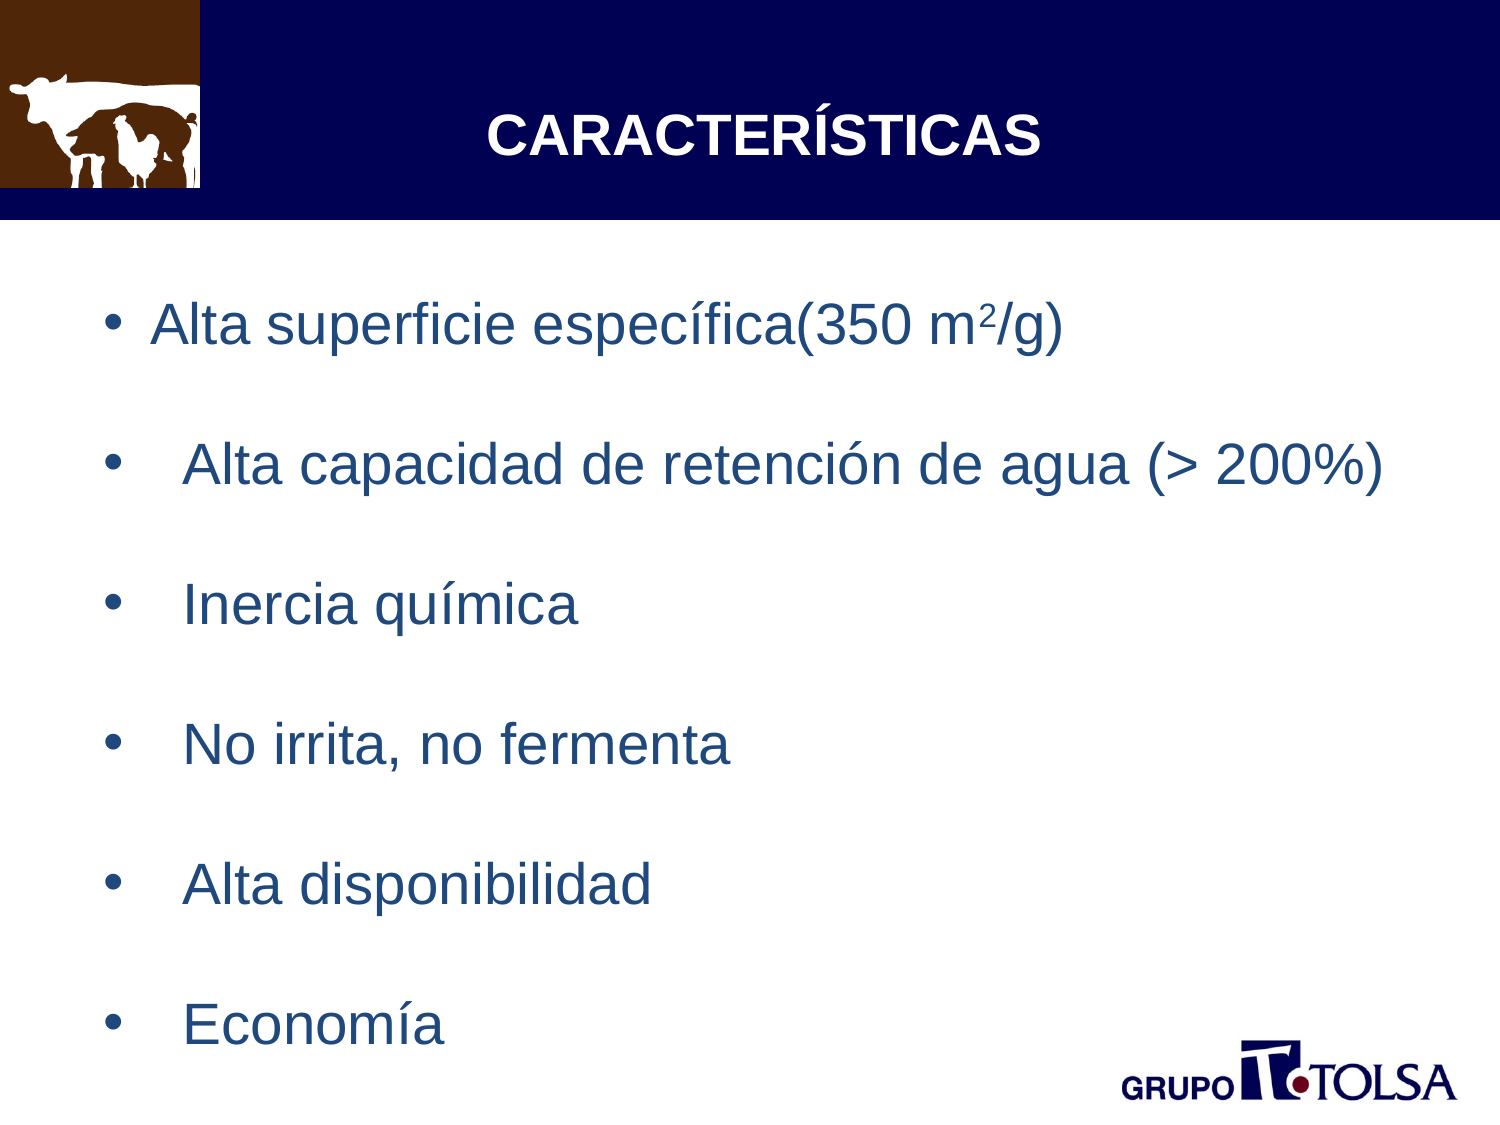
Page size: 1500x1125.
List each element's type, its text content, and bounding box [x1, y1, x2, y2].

picture [0, 0, 1500, 221]
picture [1115, 1035, 1462, 1103]
text_box Alta superficie específica(350 m2/g) Alta capacidad de retención de agua (> 200%) Inercia química No irrita, no fermenta Alta disponibilidad Economía [88, 278, 1424, 1064]
